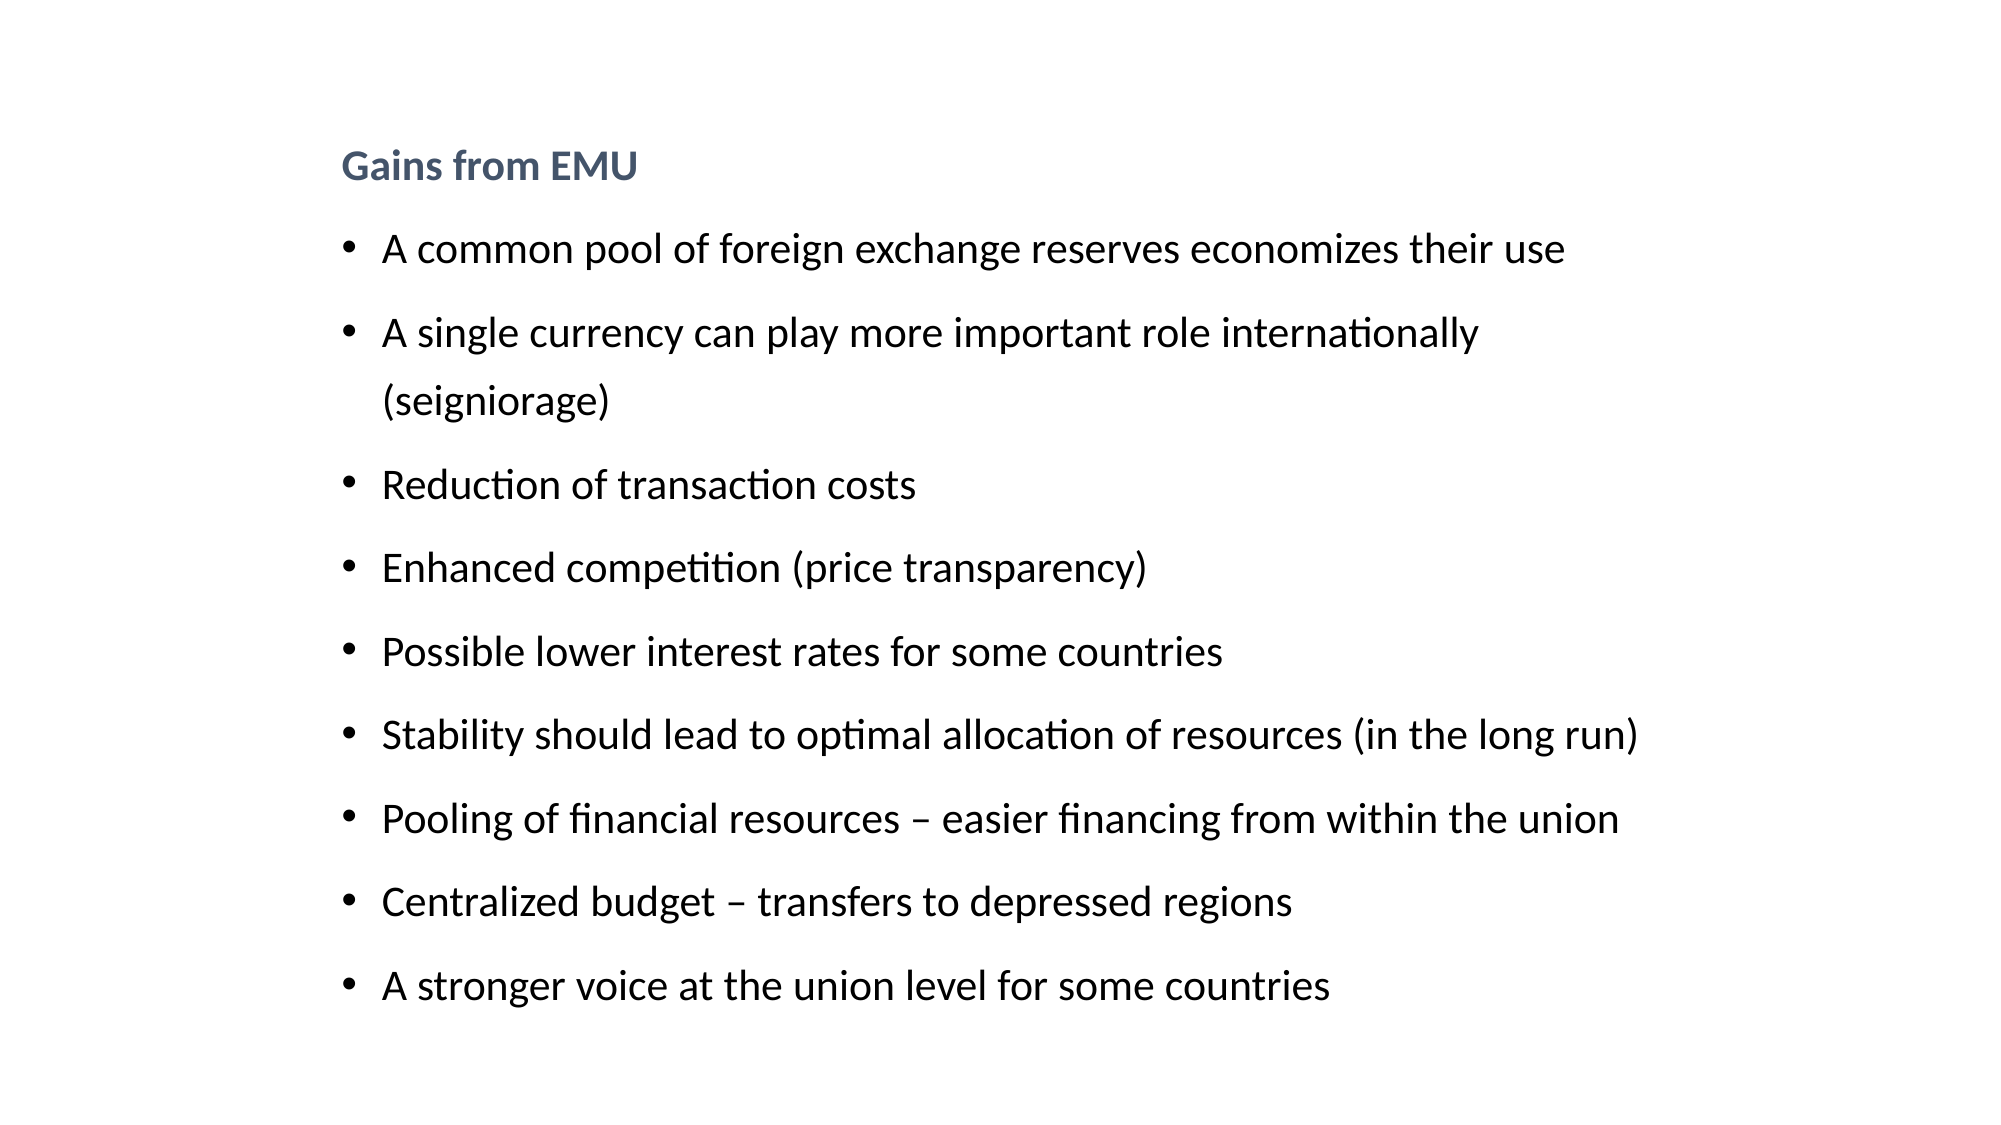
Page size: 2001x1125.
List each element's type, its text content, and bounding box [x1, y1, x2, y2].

list Gains from EMU A common pool of foreign exchange reserves economizes their use A single currency can play more important role internationally (seigniorage) Reduction of transaction costs Enhanced competition (price transparency) Possible lower interest rates for some countries Stability should lead to optimal allocation of resources (in the long run) Pooling of financial resources – easier financing from within the union Centralized budget – transfers to depressed regions A stronger voice at the union level for some countries [326, 113, 1677, 1029]
